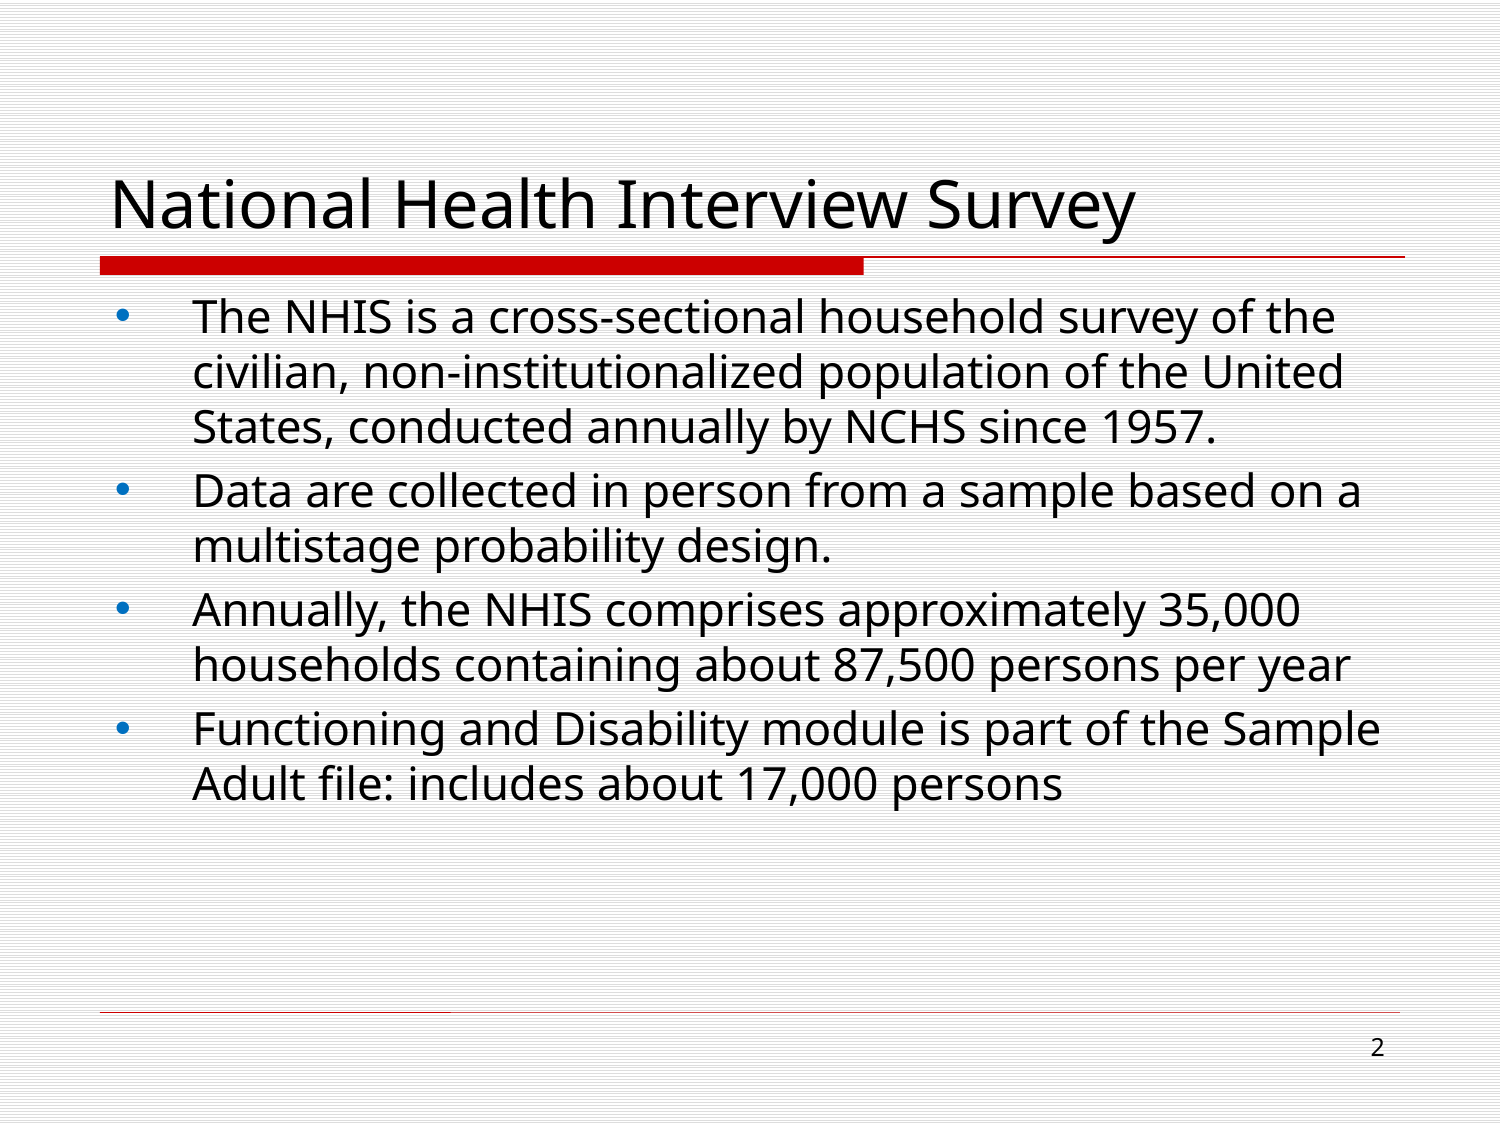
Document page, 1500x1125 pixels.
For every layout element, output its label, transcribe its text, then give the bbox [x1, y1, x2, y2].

title National Health Interview Survey [94, 50, 1472, 250]
slide_number 2 [1074, 1024, 1401, 1103]
list The NHIS is a cross-sectional household survey of the civilian, non-institutionalized population of the United States, conducted annually by NCHS since 1957. Data are collected in person from a sample based on a multistage probability design. Annually, the NHIS comprises approximately 35,000 households containing about 87,500 persons per year Functioning and Disability module is part of the Sample Adult file: includes about 17,000 persons [99, 279, 1400, 1012]
